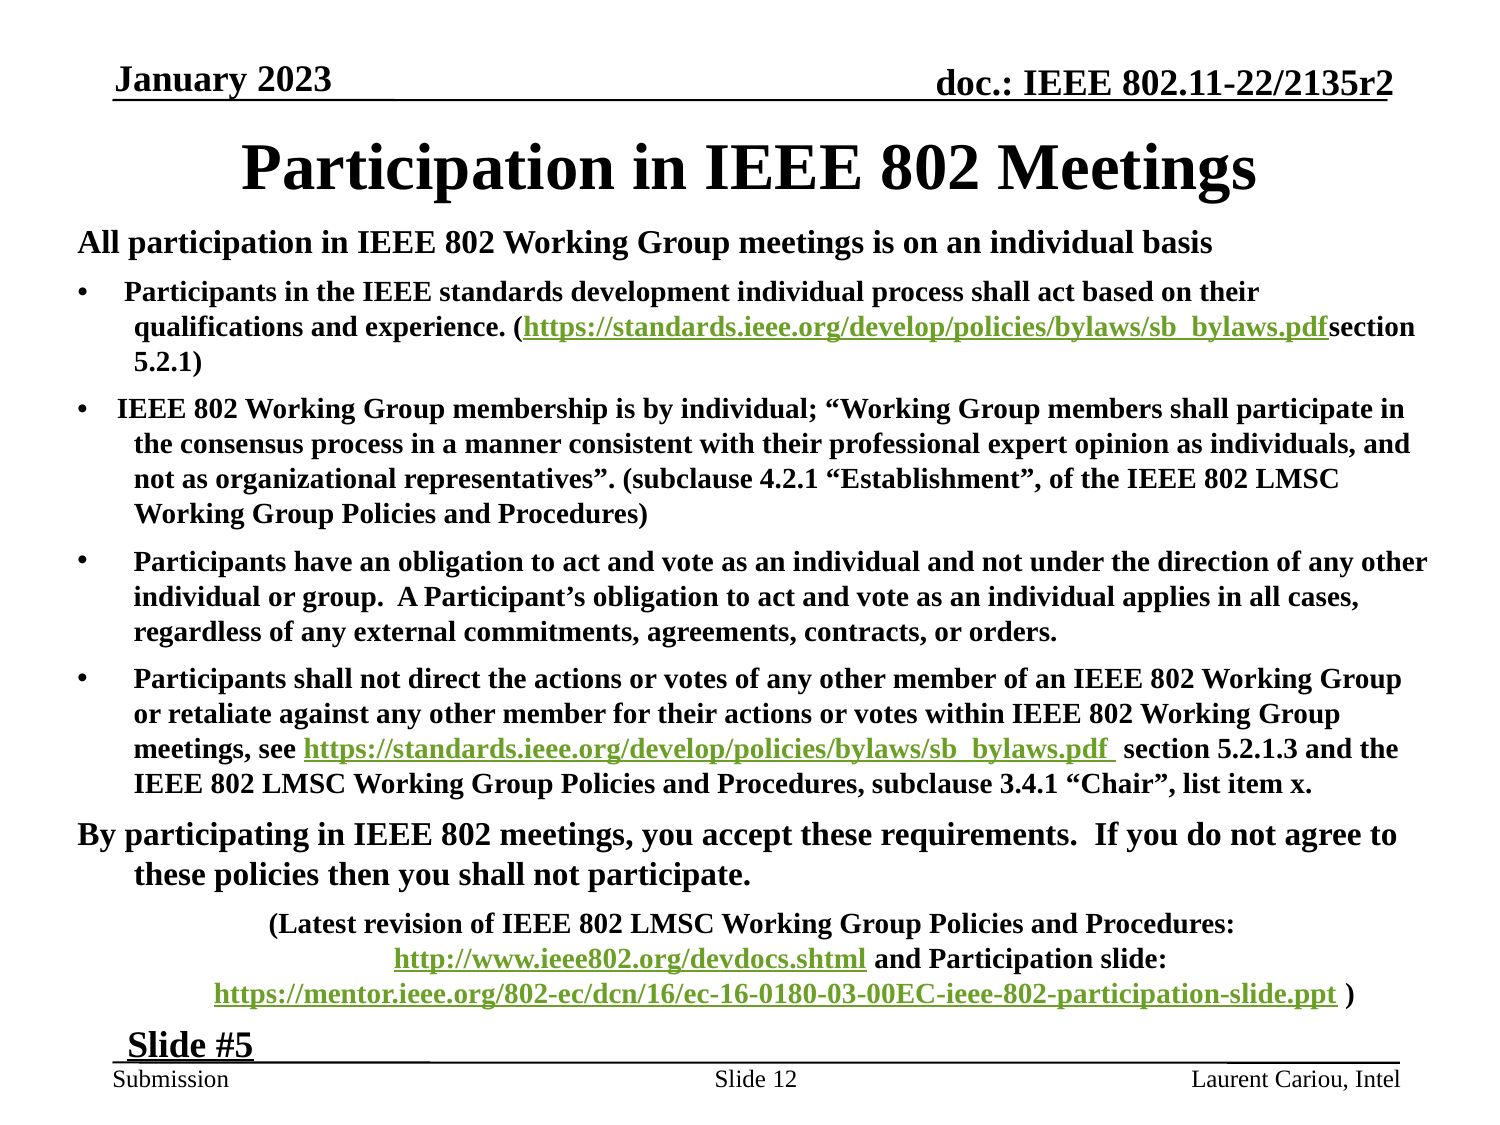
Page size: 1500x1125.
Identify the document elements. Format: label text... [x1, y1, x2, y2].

slide_number Slide 12 [712, 1061, 800, 1123]
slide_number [114, 54, 493, 100]
title Participation in IEEE 802 Meetings [112, 112, 1388, 212]
footer Laurent Cariou, Intel [878, 1061, 1402, 1093]
list All participation in IEEE 802 Working Group meetings is on an individual basis • Participants in the IEEE standards development individual process shall act based on their qualifications and experience. (https://standards.ieee.org/develop/policies/bylaws/sb_bylaws.pdfsection 5.2.1) • IEEE 802 Working Group membership is by individual; “Working Group members shall participate in the consensus process in a manner consistent with their professional expert opinion as individuals, and not as organizational representatives”. (subclause 4.2.1 “Establishment”, of the IEEE 802 LMSC Working Group Policies and Procedures) Participants have an obligation to act and vote as an individual and not under the direction of any other individual or group. A Participant’s obligation to act and vote as an individual applies in all cases, regardless of any external commitments, agreements, contracts, or orders. Participants shall not direct the actions or votes of any other member of an IEEE 802 Working Group or retaliate against any other member for their actions or votes within IEEE 802 Working Group meetings, see https://standards.ieee.org/develop/policies/bylaws/sb_bylaws.pdf section 5.2.1.3 and the IEEE 802 LMSC Working Group Policies and Procedures, subclause 3.4.1 “Chair”, list item x. By participating in IEEE 802 meetings, you accept these requirements. If you do not agree to these policies then you shall not participate. (Latest revision of IEEE 802 LMSC Working Group Policies and Procedures: http://www.ieee802.org/devdocs.shtml and Participation slide: https://mentor.ieee.org/802-ec/dcn/16/ec-16-0180-03-00EC-ieee-802-participation-slide.ppt ) [62, 212, 1451, 1001]
text_box Slide #5 [112, 1012, 269, 1073]
